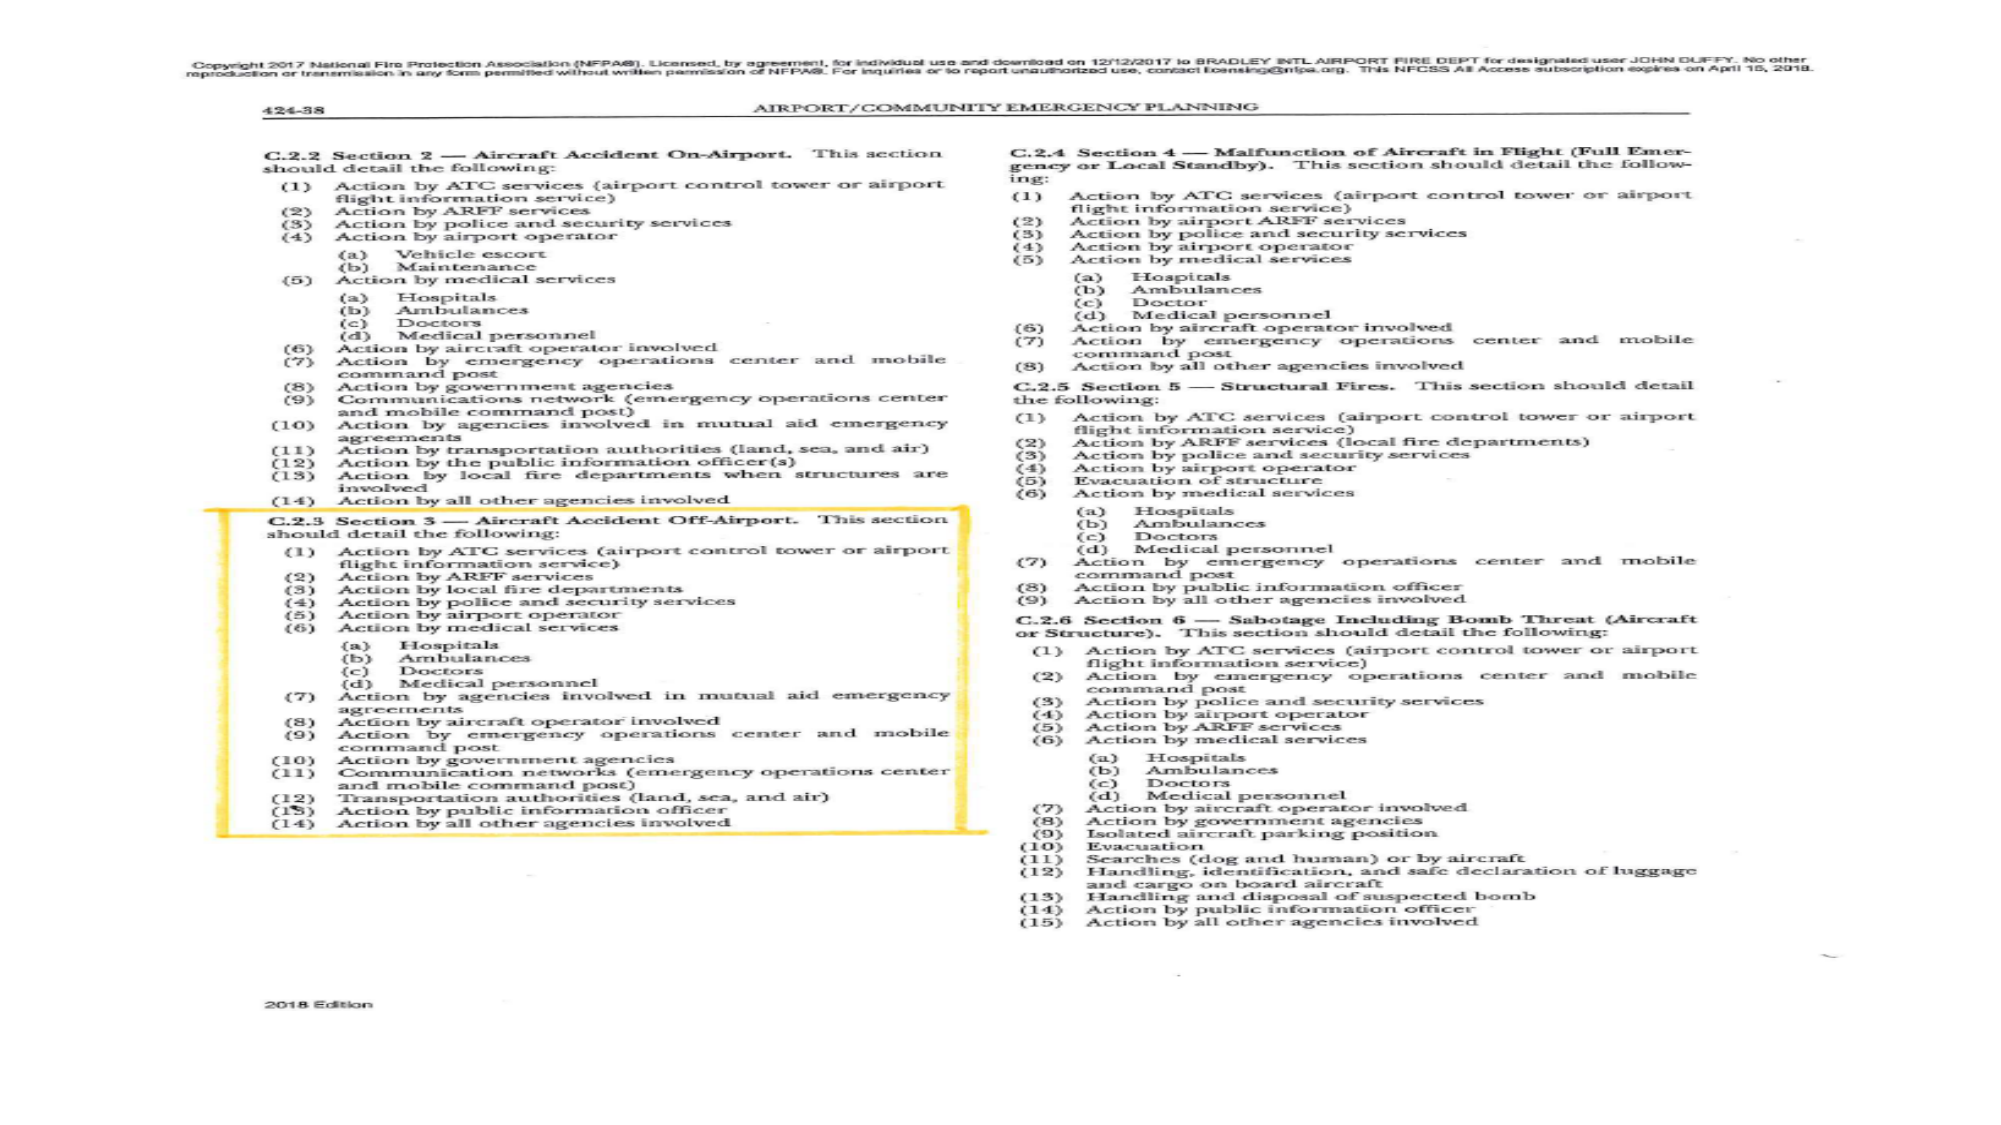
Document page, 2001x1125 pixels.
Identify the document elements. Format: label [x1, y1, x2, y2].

picture [141, 33, 1853, 1078]
